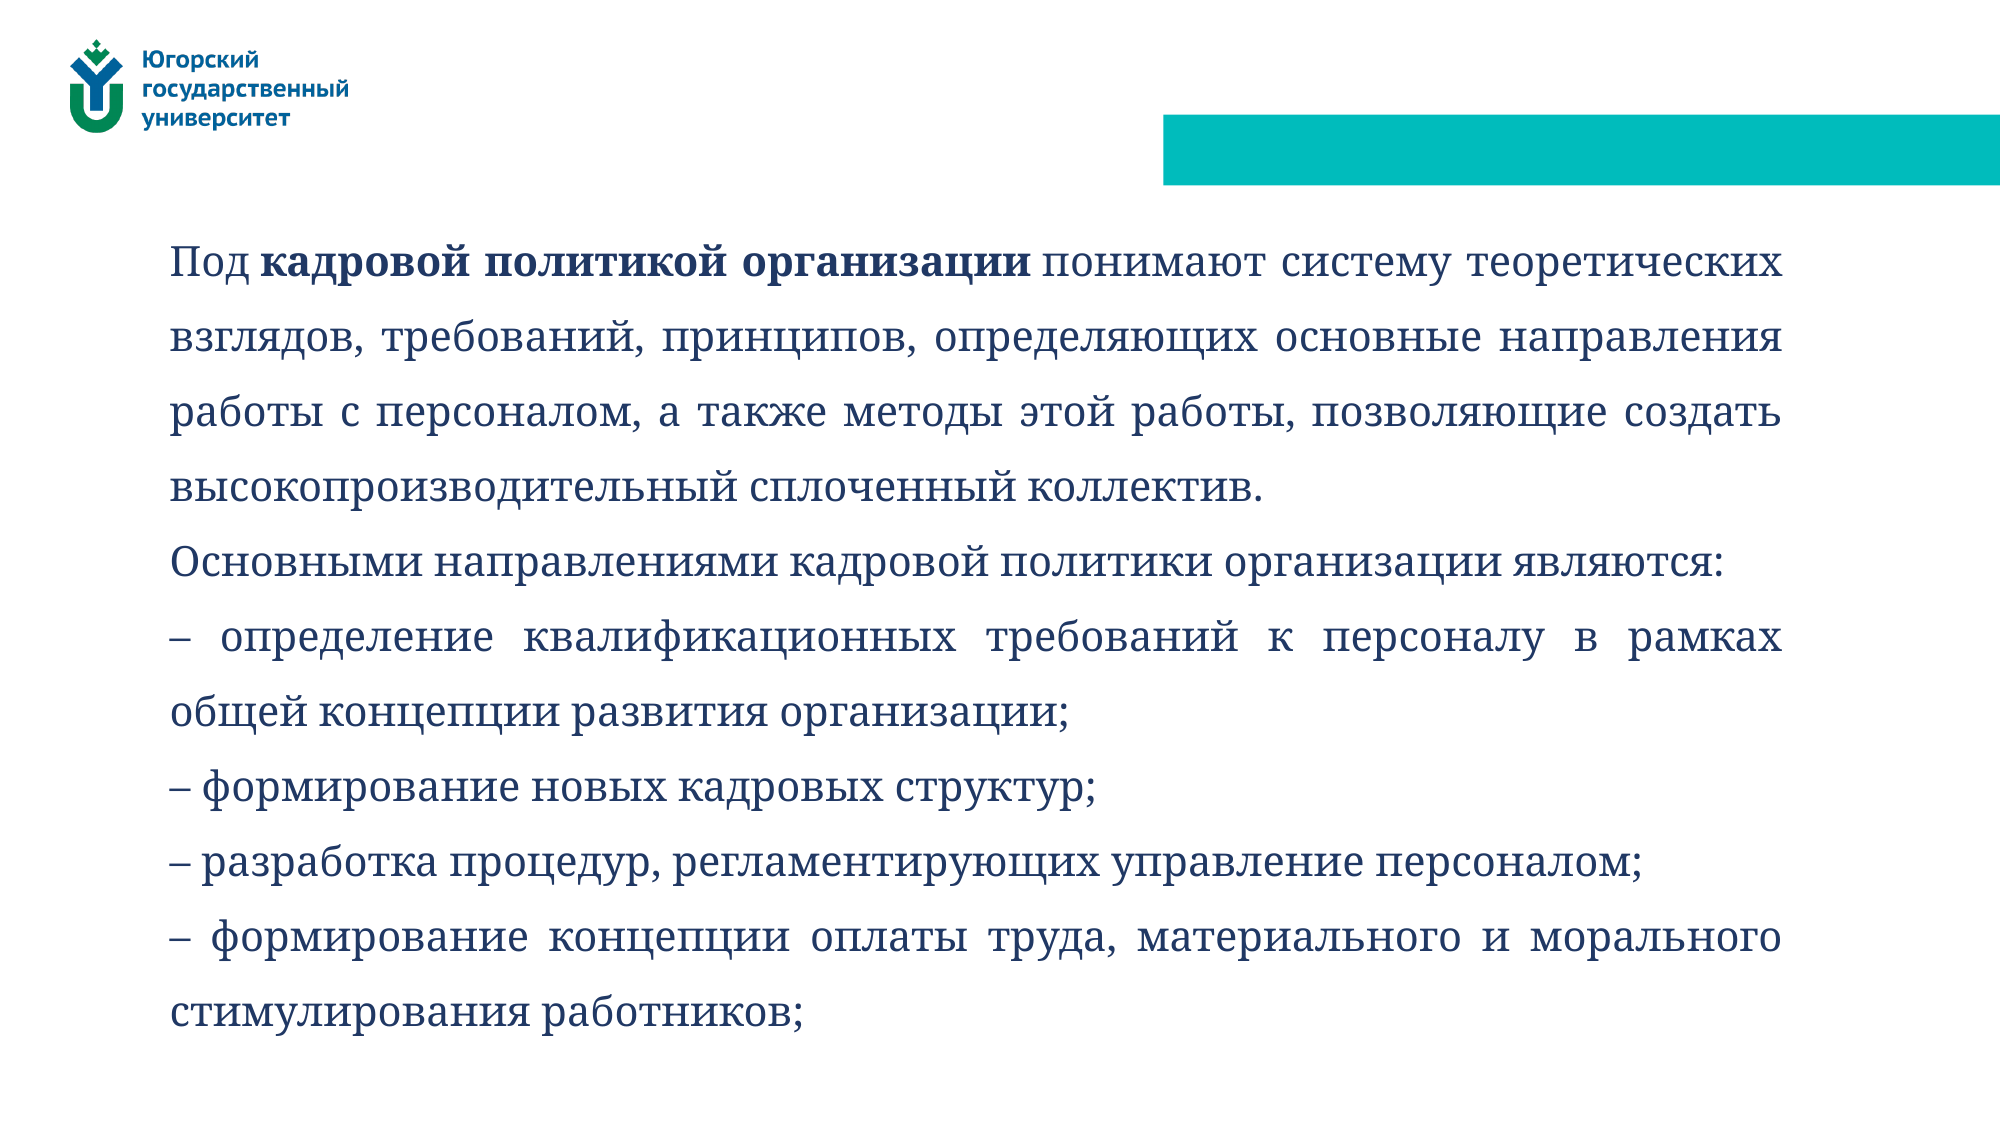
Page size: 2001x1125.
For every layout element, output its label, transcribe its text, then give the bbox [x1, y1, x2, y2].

text_box [1162, 114, 2000, 186]
text_box Под кадровой политикой организации понимают систему теоретических взглядов, требований, принципов, определяющих основные направления работы с персоналом, а также методы этой работы, позволяющие создать высокопроизводительный сплоченный коллектив. Основными направлениями кадровой политики организации являются: – определение квалификационных требований к персоналу в рамках общей концепции развития организации; – формирование новых кадровых структур; – разработка процедур, регламентирующих управление персоналом; – формирование концепции оплаты труда, материального и морального стимулирования работников; [154, 202, 1798, 1042]
picture [70, 39, 348, 133]
